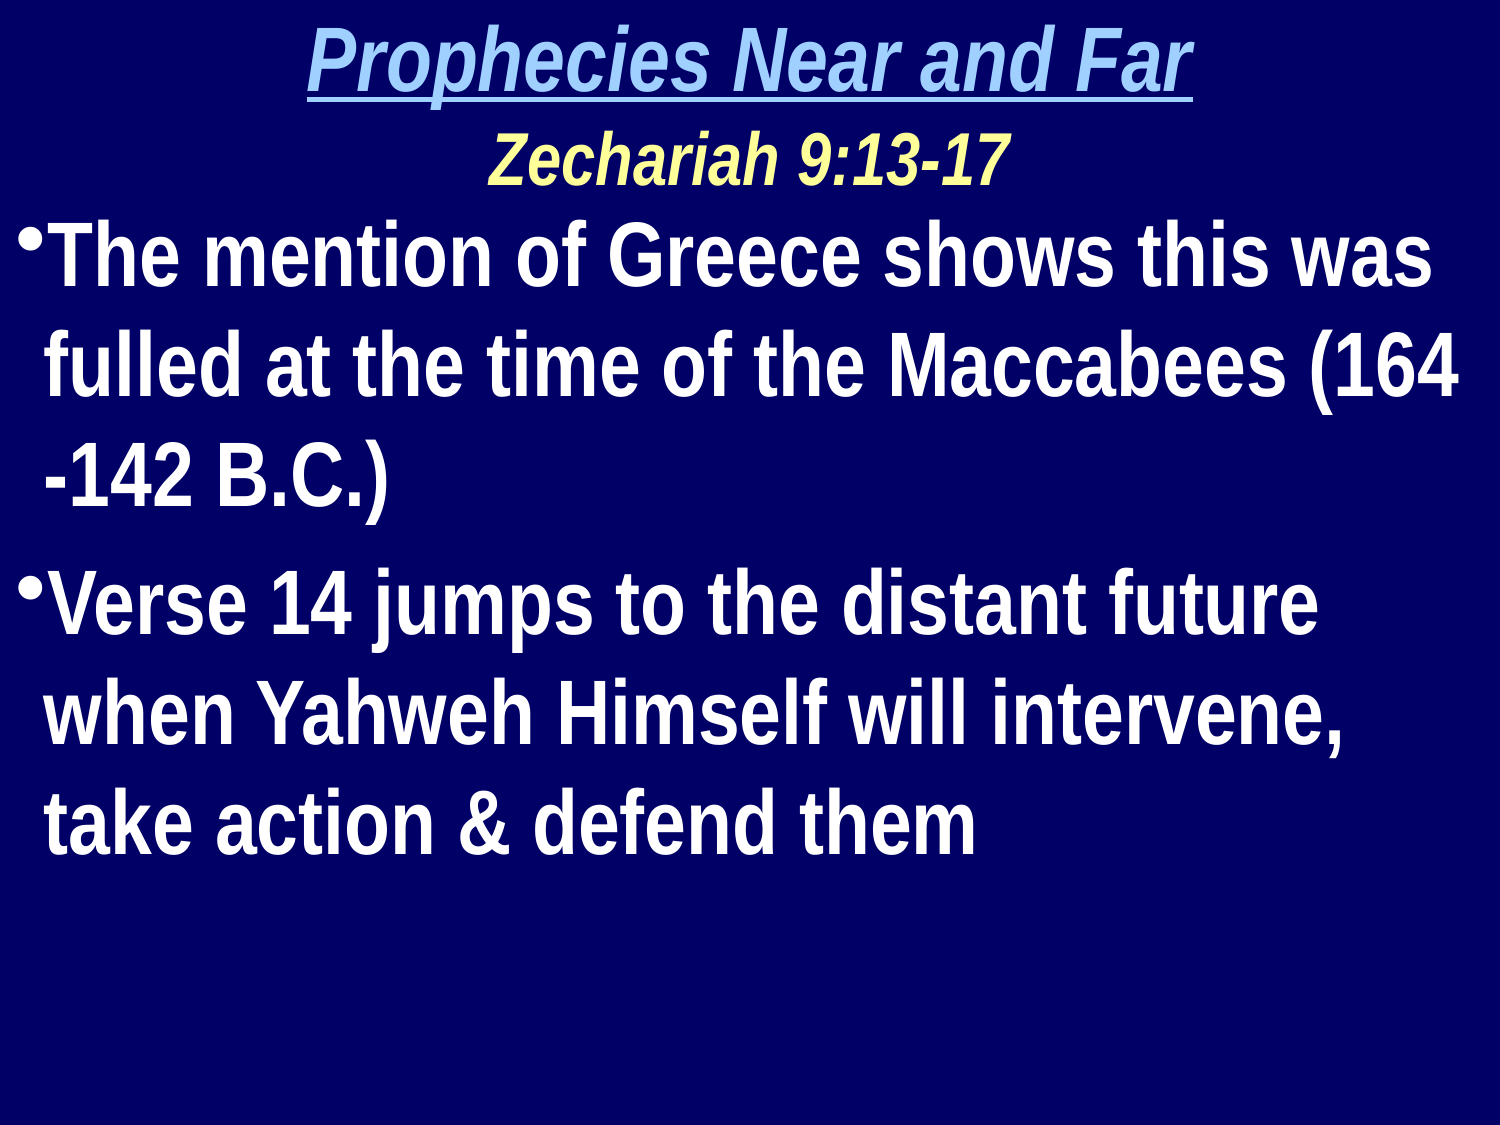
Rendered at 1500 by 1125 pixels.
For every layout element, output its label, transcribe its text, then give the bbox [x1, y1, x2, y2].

list The mention of Greece shows this was fulled at the time of the Maccabees (164 -142 B.C.) Verse 14 jumps to the distant future when Yahweh Himself will intervene, take action & defend them [0, 187, 1500, 1125]
title Prophecies Near and Far Zechariah 9:13-17 [0, 0, 1500, 187]
